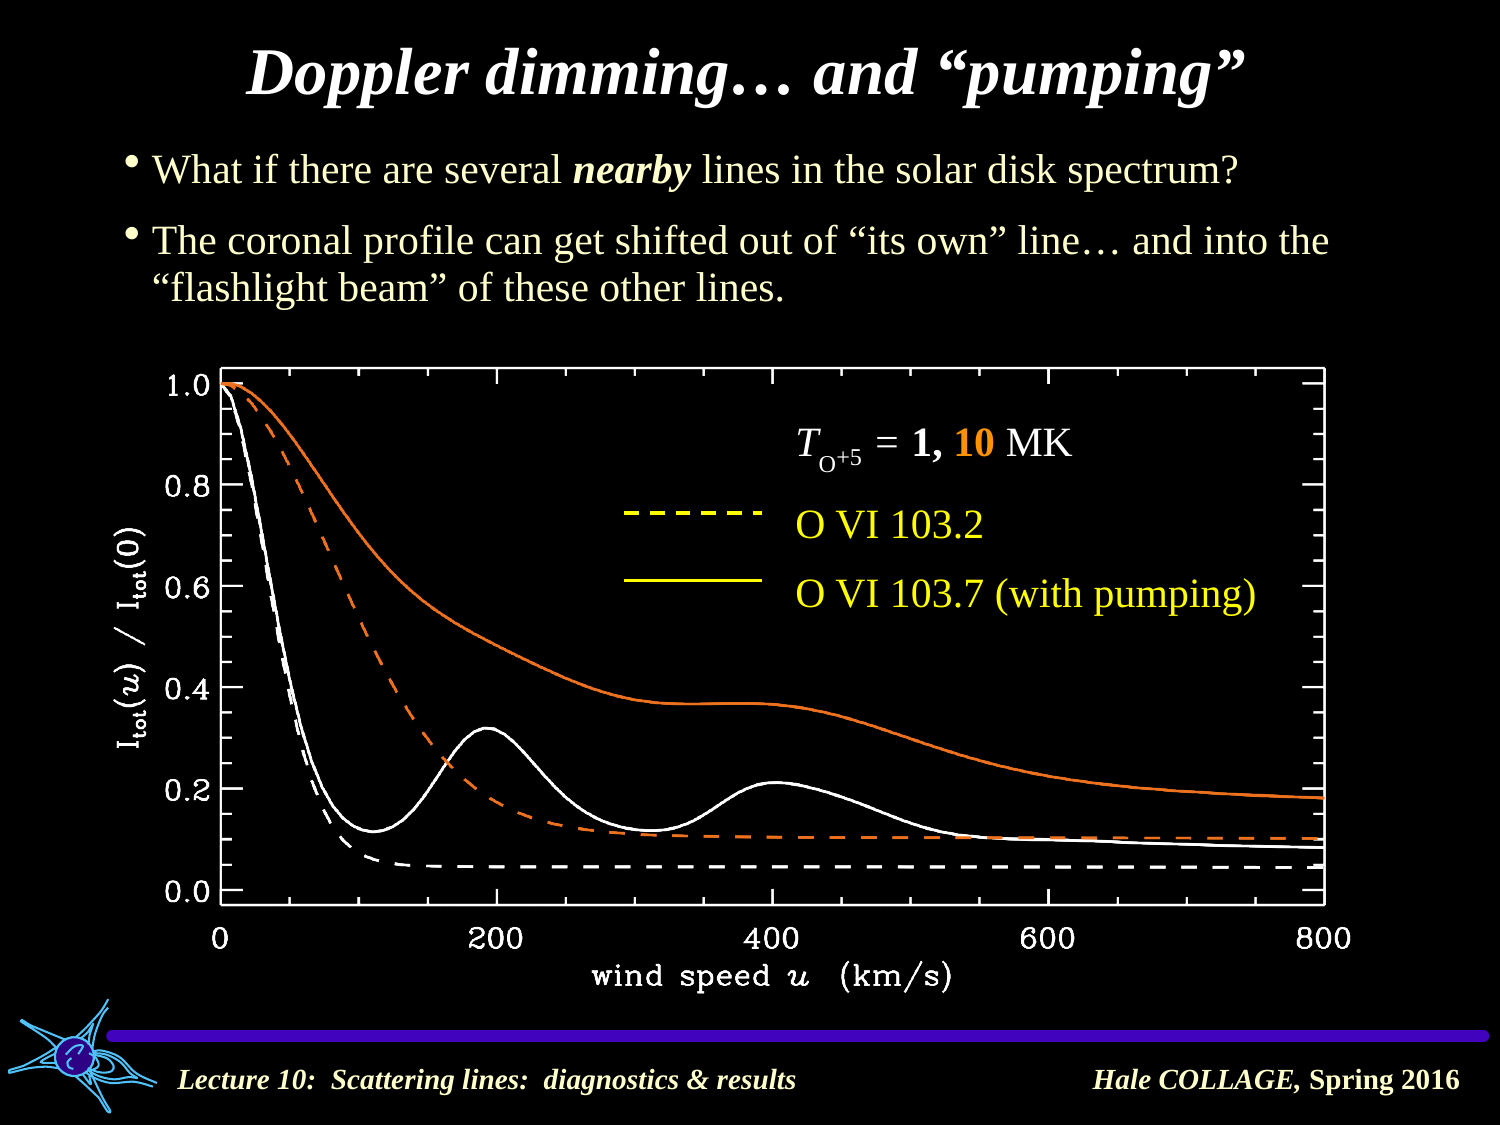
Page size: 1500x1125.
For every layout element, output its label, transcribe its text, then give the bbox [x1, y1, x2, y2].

text_box What if there are several nearby lines in the solar disk spectrum? The coronal profile can get shifted out of “its own” line… and into the “flashlight beam” of these other lines. [109, 138, 1385, 318]
title Doppler dimming… and “pumping” [18, 10, 1476, 126]
picture [96, 353, 1366, 1006]
